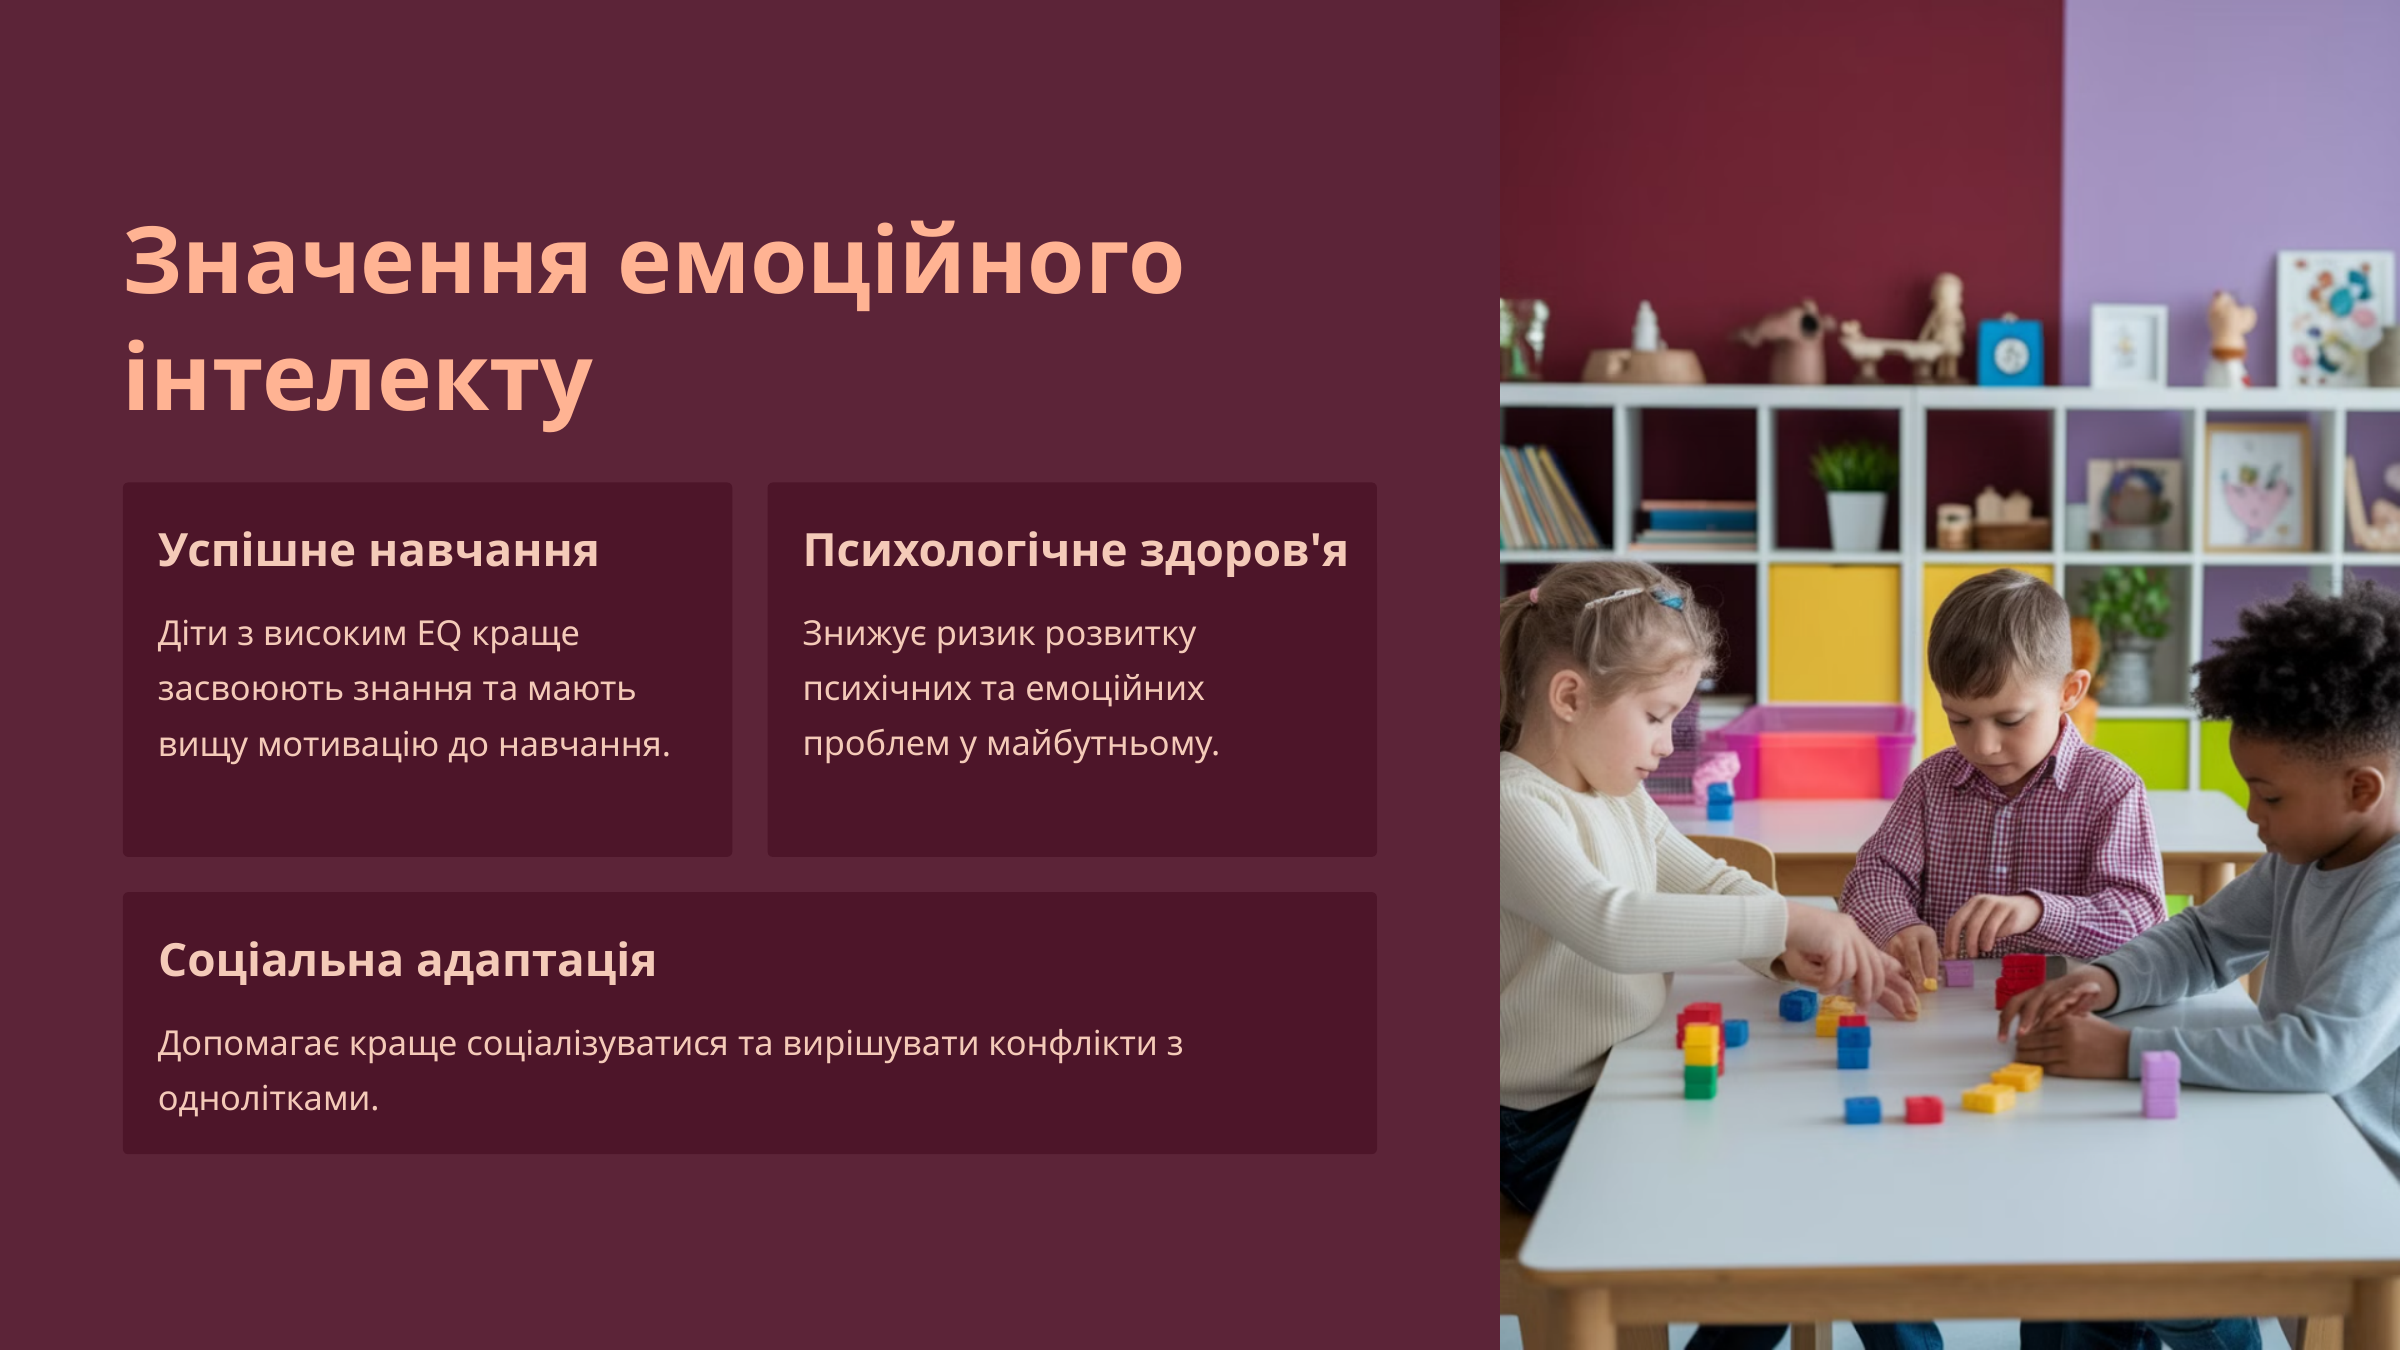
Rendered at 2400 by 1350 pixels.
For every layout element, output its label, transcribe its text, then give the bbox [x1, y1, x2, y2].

text_box Діти з високим EQ краще засвоюють знання та мають вищу мотивацію до навчання. [157, 597, 698, 822]
text_box [767, 482, 1378, 857]
text_box Допомагає краще соціалізуватися та вирішувати конфлікти з однолітками. [157, 1006, 1342, 1120]
text_box [122, 482, 733, 857]
text_box [122, 892, 1378, 1155]
text_box Соціальна адаптація [158, 927, 640, 986]
picture [1499, 0, 2400, 1350]
text_box Успішне навчання [157, 517, 627, 577]
text_box Знижує ризик розвитку психічних та емоційних проблем у майбутньому. [802, 597, 1342, 766]
text_box Психологічне здоров'я [802, 517, 1330, 577]
text_box Значення емоційного інтелекту [122, 195, 1377, 430]
